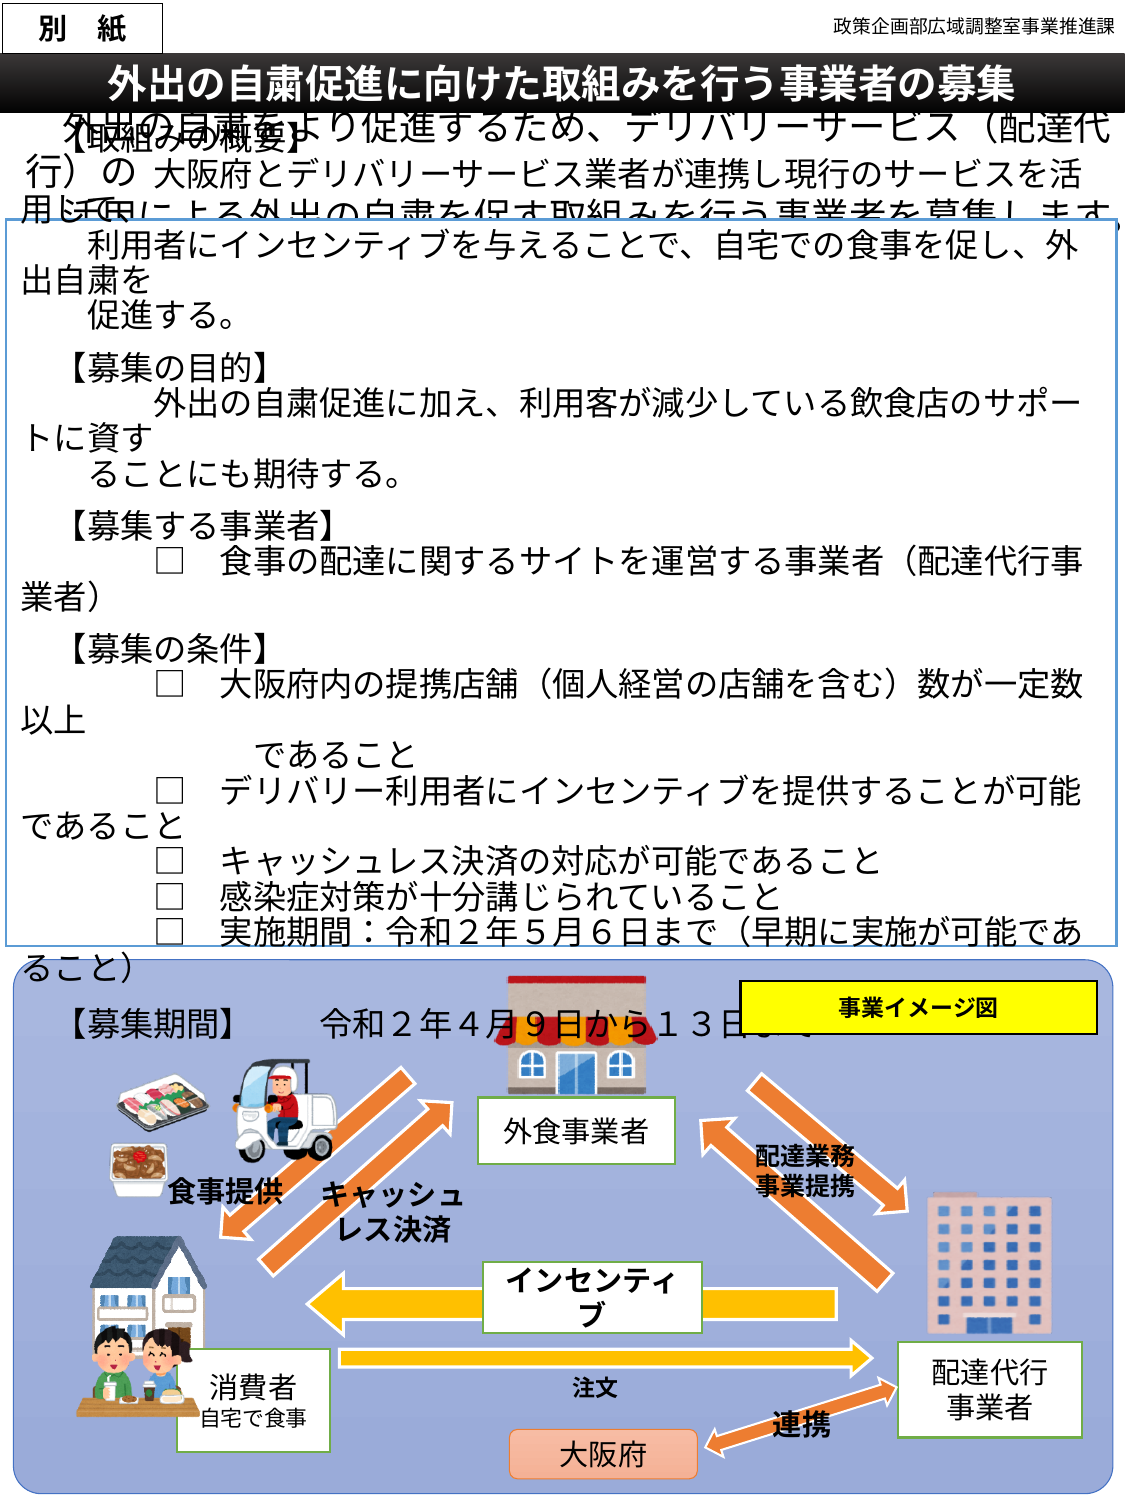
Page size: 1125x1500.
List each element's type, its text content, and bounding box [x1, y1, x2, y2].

text_box 配達業務 事業提携 [715, 1126, 895, 1215]
text_box [337, 1347, 535, 1369]
text_box 消費者 自宅で食事 [176, 1348, 331, 1453]
text_box インセンティブ [482, 1261, 703, 1334]
text_box 外出の自粛促進に向けた取組みを行う事業者の募集 [0, 53, 1125, 113]
text_box [699, 1116, 739, 1159]
text_box 大阪府 [508, 1428, 698, 1480]
text_box [372, 1098, 454, 1156]
text_box [340, 1065, 418, 1151]
picture [107, 1064, 211, 1201]
picture [227, 1054, 340, 1166]
text_box 別 紙 [2, 3, 163, 54]
text_box [657, 1336, 875, 1380]
text_box [12, 959, 1114, 1495]
text_box [256, 1234, 298, 1279]
text_box 外食事業者 [477, 1096, 676, 1165]
text_box [787, 1215, 896, 1294]
text_box [218, 1234, 255, 1242]
text_box 外出の自粛をより促進するため、デリバリーサービス（配達代行）の 活用による外出の自粛を促す取組みを行う事業者を募集します。 [24, 114, 1122, 222]
text_box 政策企画部広域調整室事業推進課 [798, 6, 1125, 45]
text_box 連携 [741, 1392, 863, 1455]
picture [918, 1186, 1060, 1339]
picture [490, 972, 663, 1101]
text_box 配達代行 事業者 [897, 1341, 1083, 1439]
text_box [745, 1071, 826, 1126]
text_box キャッシュ レス決済 [298, 1156, 488, 1267]
text_box [895, 1176, 909, 1214]
text_box 注文 [535, 1344, 657, 1431]
text_box [703, 1426, 741, 1459]
picture [72, 1227, 211, 1421]
text_box 【取組みの概要】 大阪府とデリバリーサービス業者が連携し現行のサービスを活用して、 利用者にインセンティブを与えることで、自宅での食事を促し、外出自粛を 促進する。 【募集の目的】 外出の自粛促進に加え、利用客が減少している飲食店のサポートに資す ることにも期待する。 【募集する事業者】 □ 食事の配達に関するサイトを運営する事業者（配達代行事業者） 【募集の条件】 □ 大阪府内の提携店舗（個人経営の店舗を含む）数が一定数以上 であること □ デリバリー利用者にインセンティブを提供することが可能であること □ キャッシュレス決済の対応が可能であること □ 感染症対策が十分講じられていること □ 実施期間：令和２年５月６日まで（早期に実施が可能であること） 【募集期間】 令和２年４月９日から１３日まで [5, 218, 1118, 947]
text_box [304, 1269, 482, 1339]
text_box [853, 1375, 899, 1409]
text_box [703, 1287, 838, 1322]
text_box 食事提供 [143, 1148, 298, 1234]
text_box 事業イメージ図 [739, 980, 1098, 1035]
